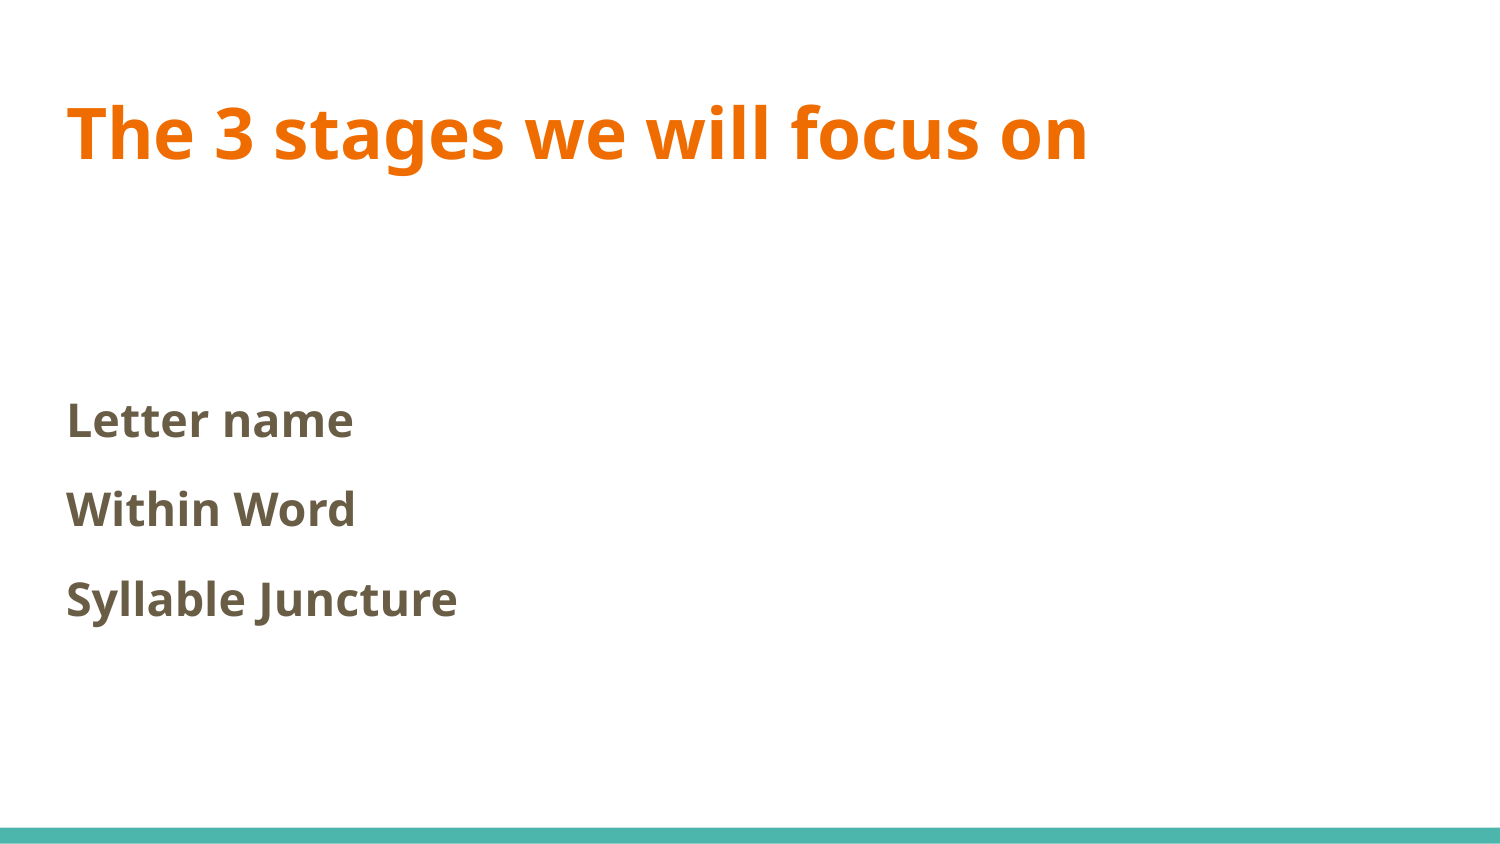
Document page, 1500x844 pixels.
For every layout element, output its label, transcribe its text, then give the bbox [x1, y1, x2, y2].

title The 3 stages we will focus on [51, 72, 1449, 189]
list Letter name Within Word Syllable Juncture [51, 207, 1449, 750]
